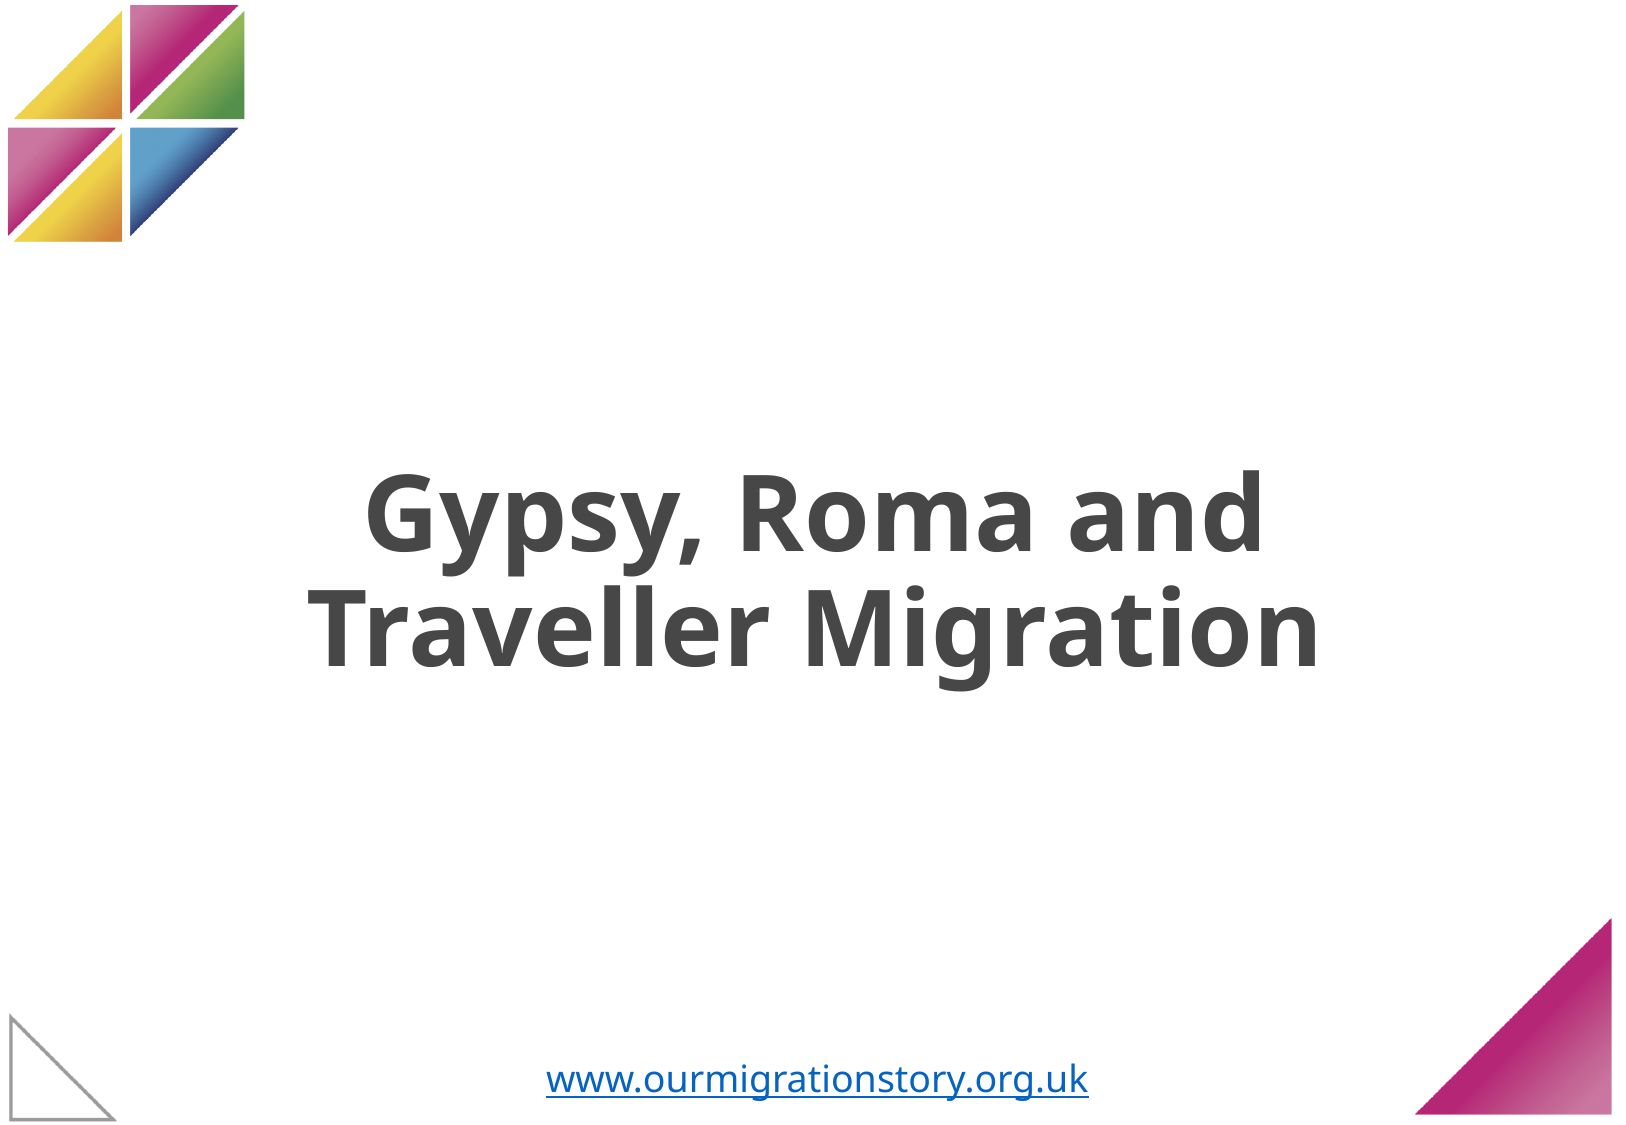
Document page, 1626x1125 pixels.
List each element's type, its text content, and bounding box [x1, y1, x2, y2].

title Gypsy, Roma and Traveller Migration [124, 451, 1506, 804]
picture [1, 998, 133, 1122]
picture [1408, 919, 1626, 1122]
picture [0, 0, 255, 249]
text_box www.ourmigrationstory.org.uk [531, 1047, 1104, 1125]
